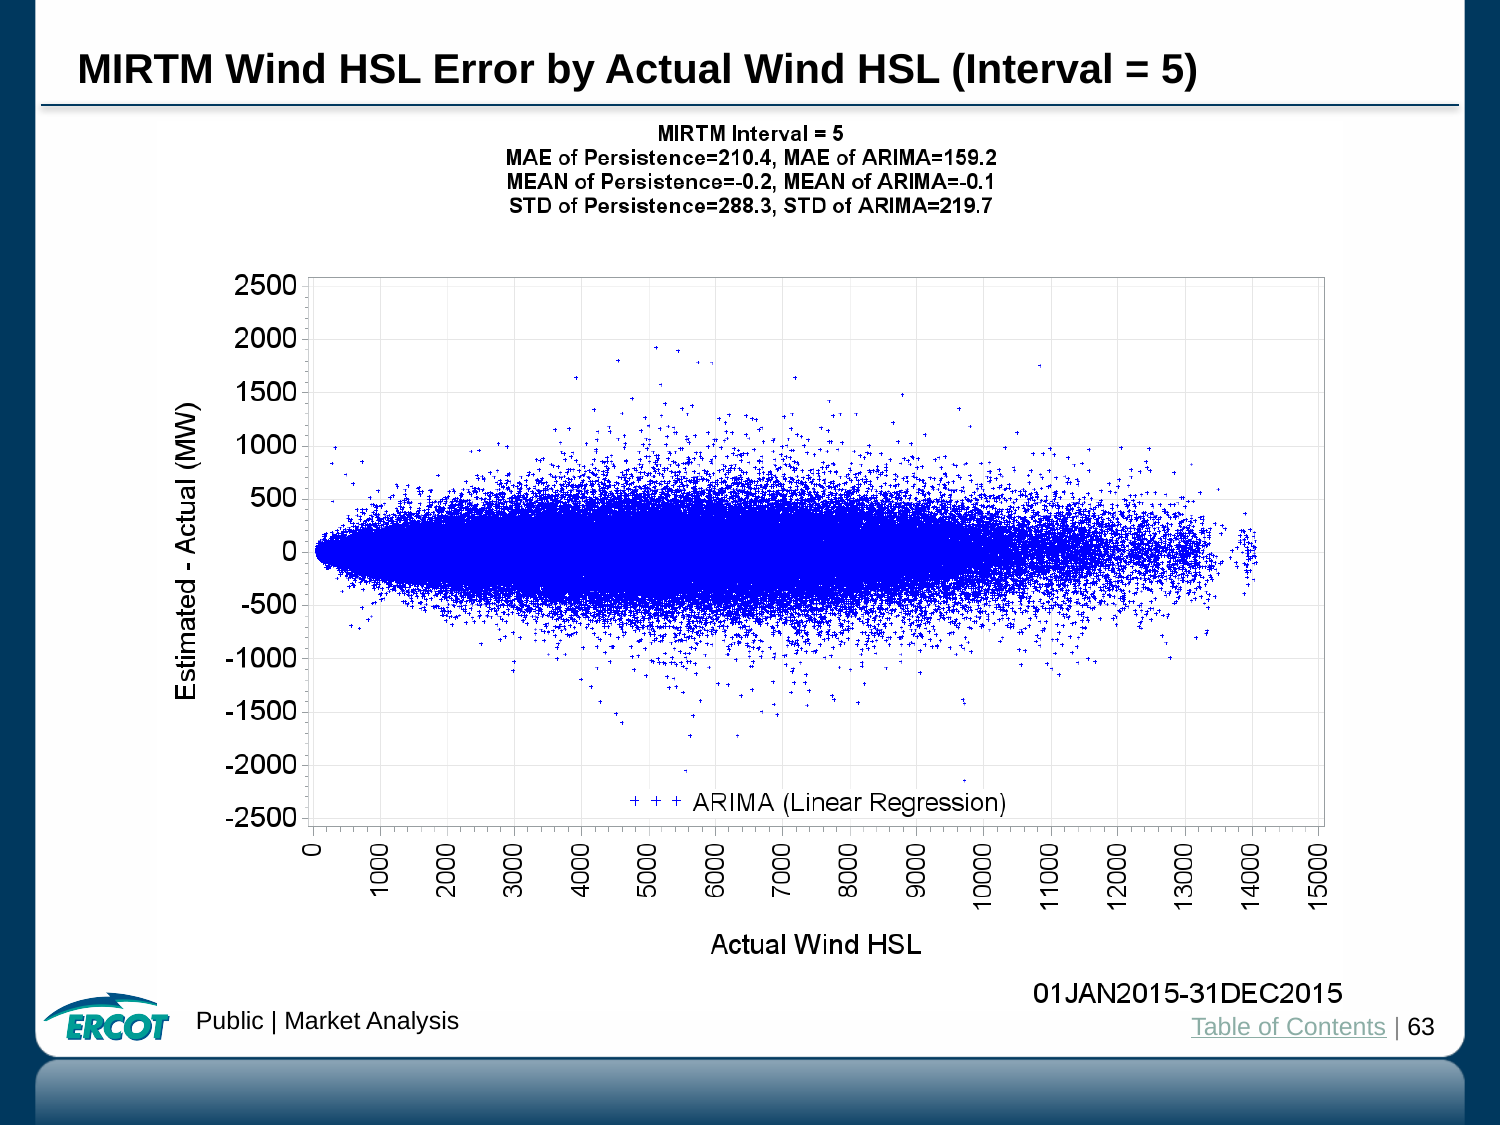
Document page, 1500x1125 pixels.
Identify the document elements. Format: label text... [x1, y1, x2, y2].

title MIRTM Wind HSL Error by Actual Wind HSL (Interval = 5) [62, 29, 1450, 106]
picture [35, 0, 1465, 1125]
